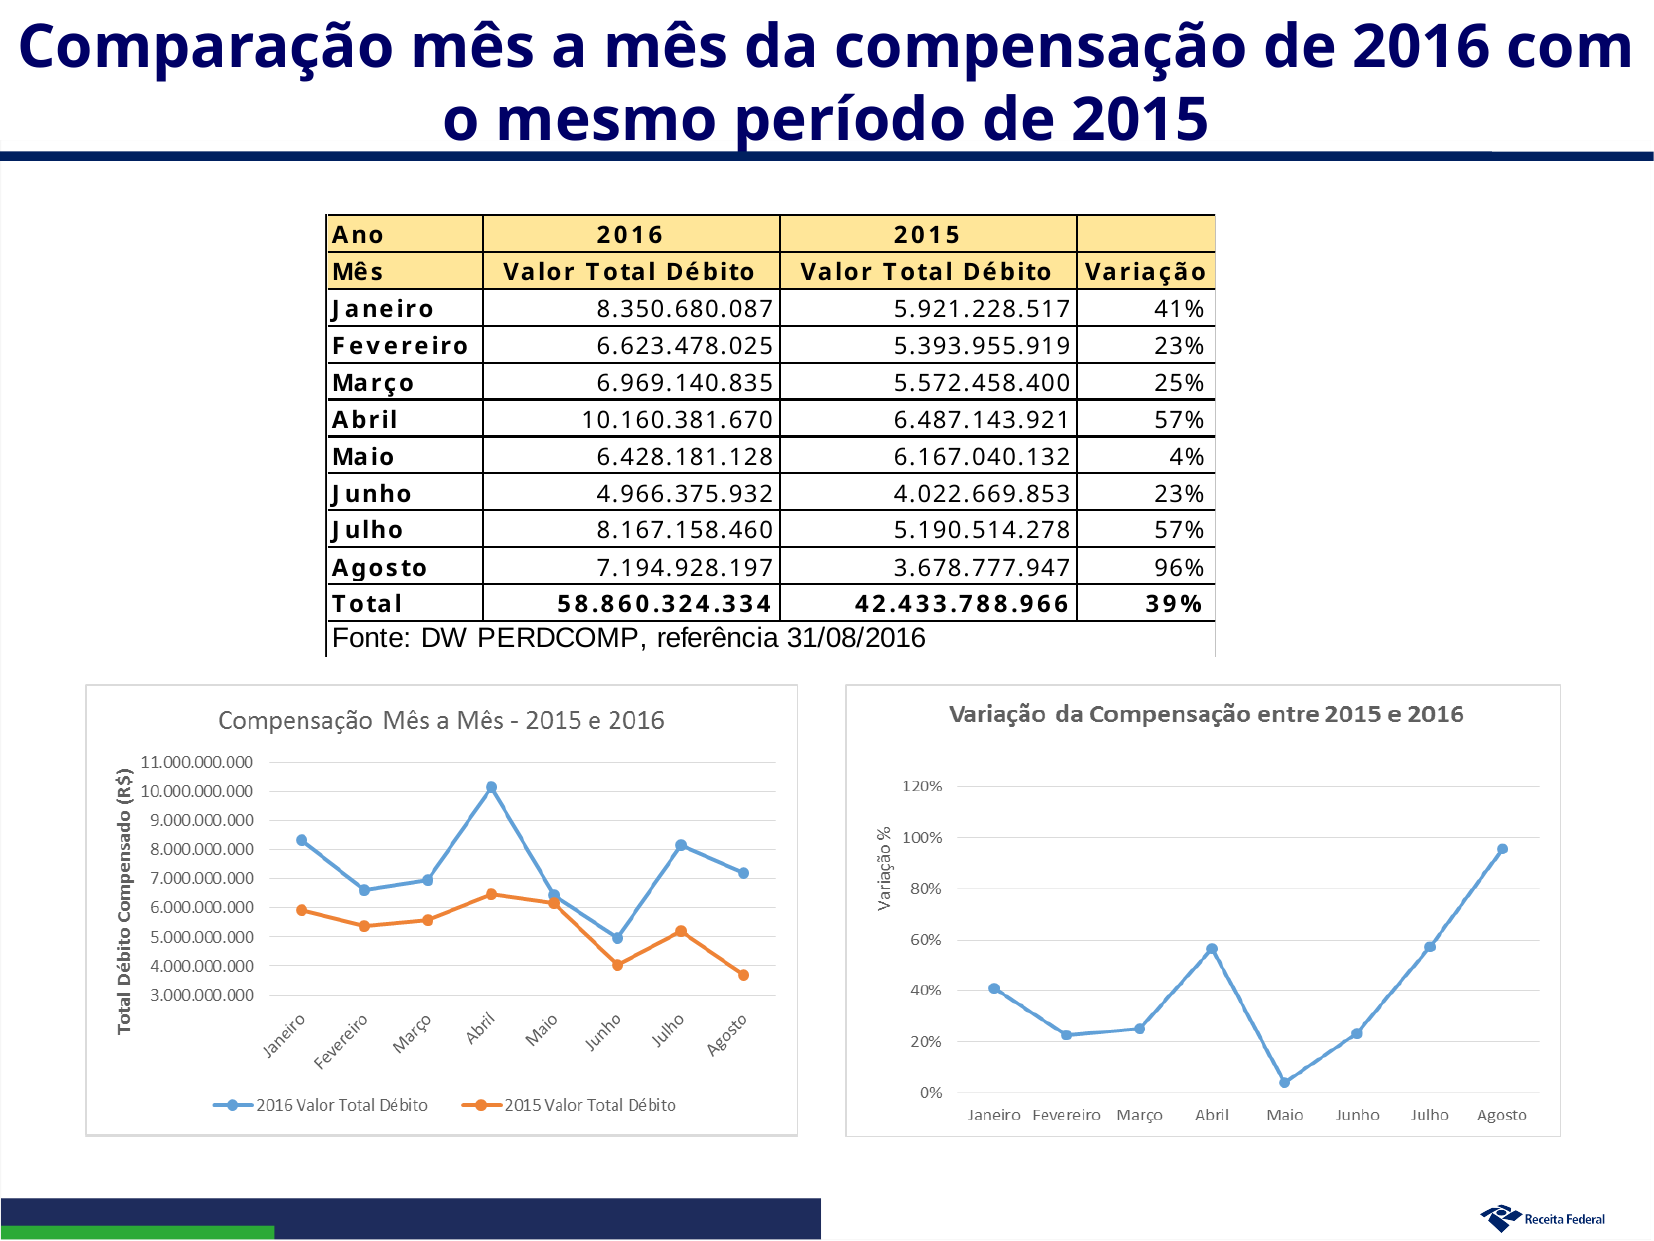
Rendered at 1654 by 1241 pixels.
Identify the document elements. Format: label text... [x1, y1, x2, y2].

text_box Comparação mês a mês da compensação de 2016 com o mesmo período de 2015 [0, 0, 1654, 156]
picture [0, 157, 1651, 1240]
